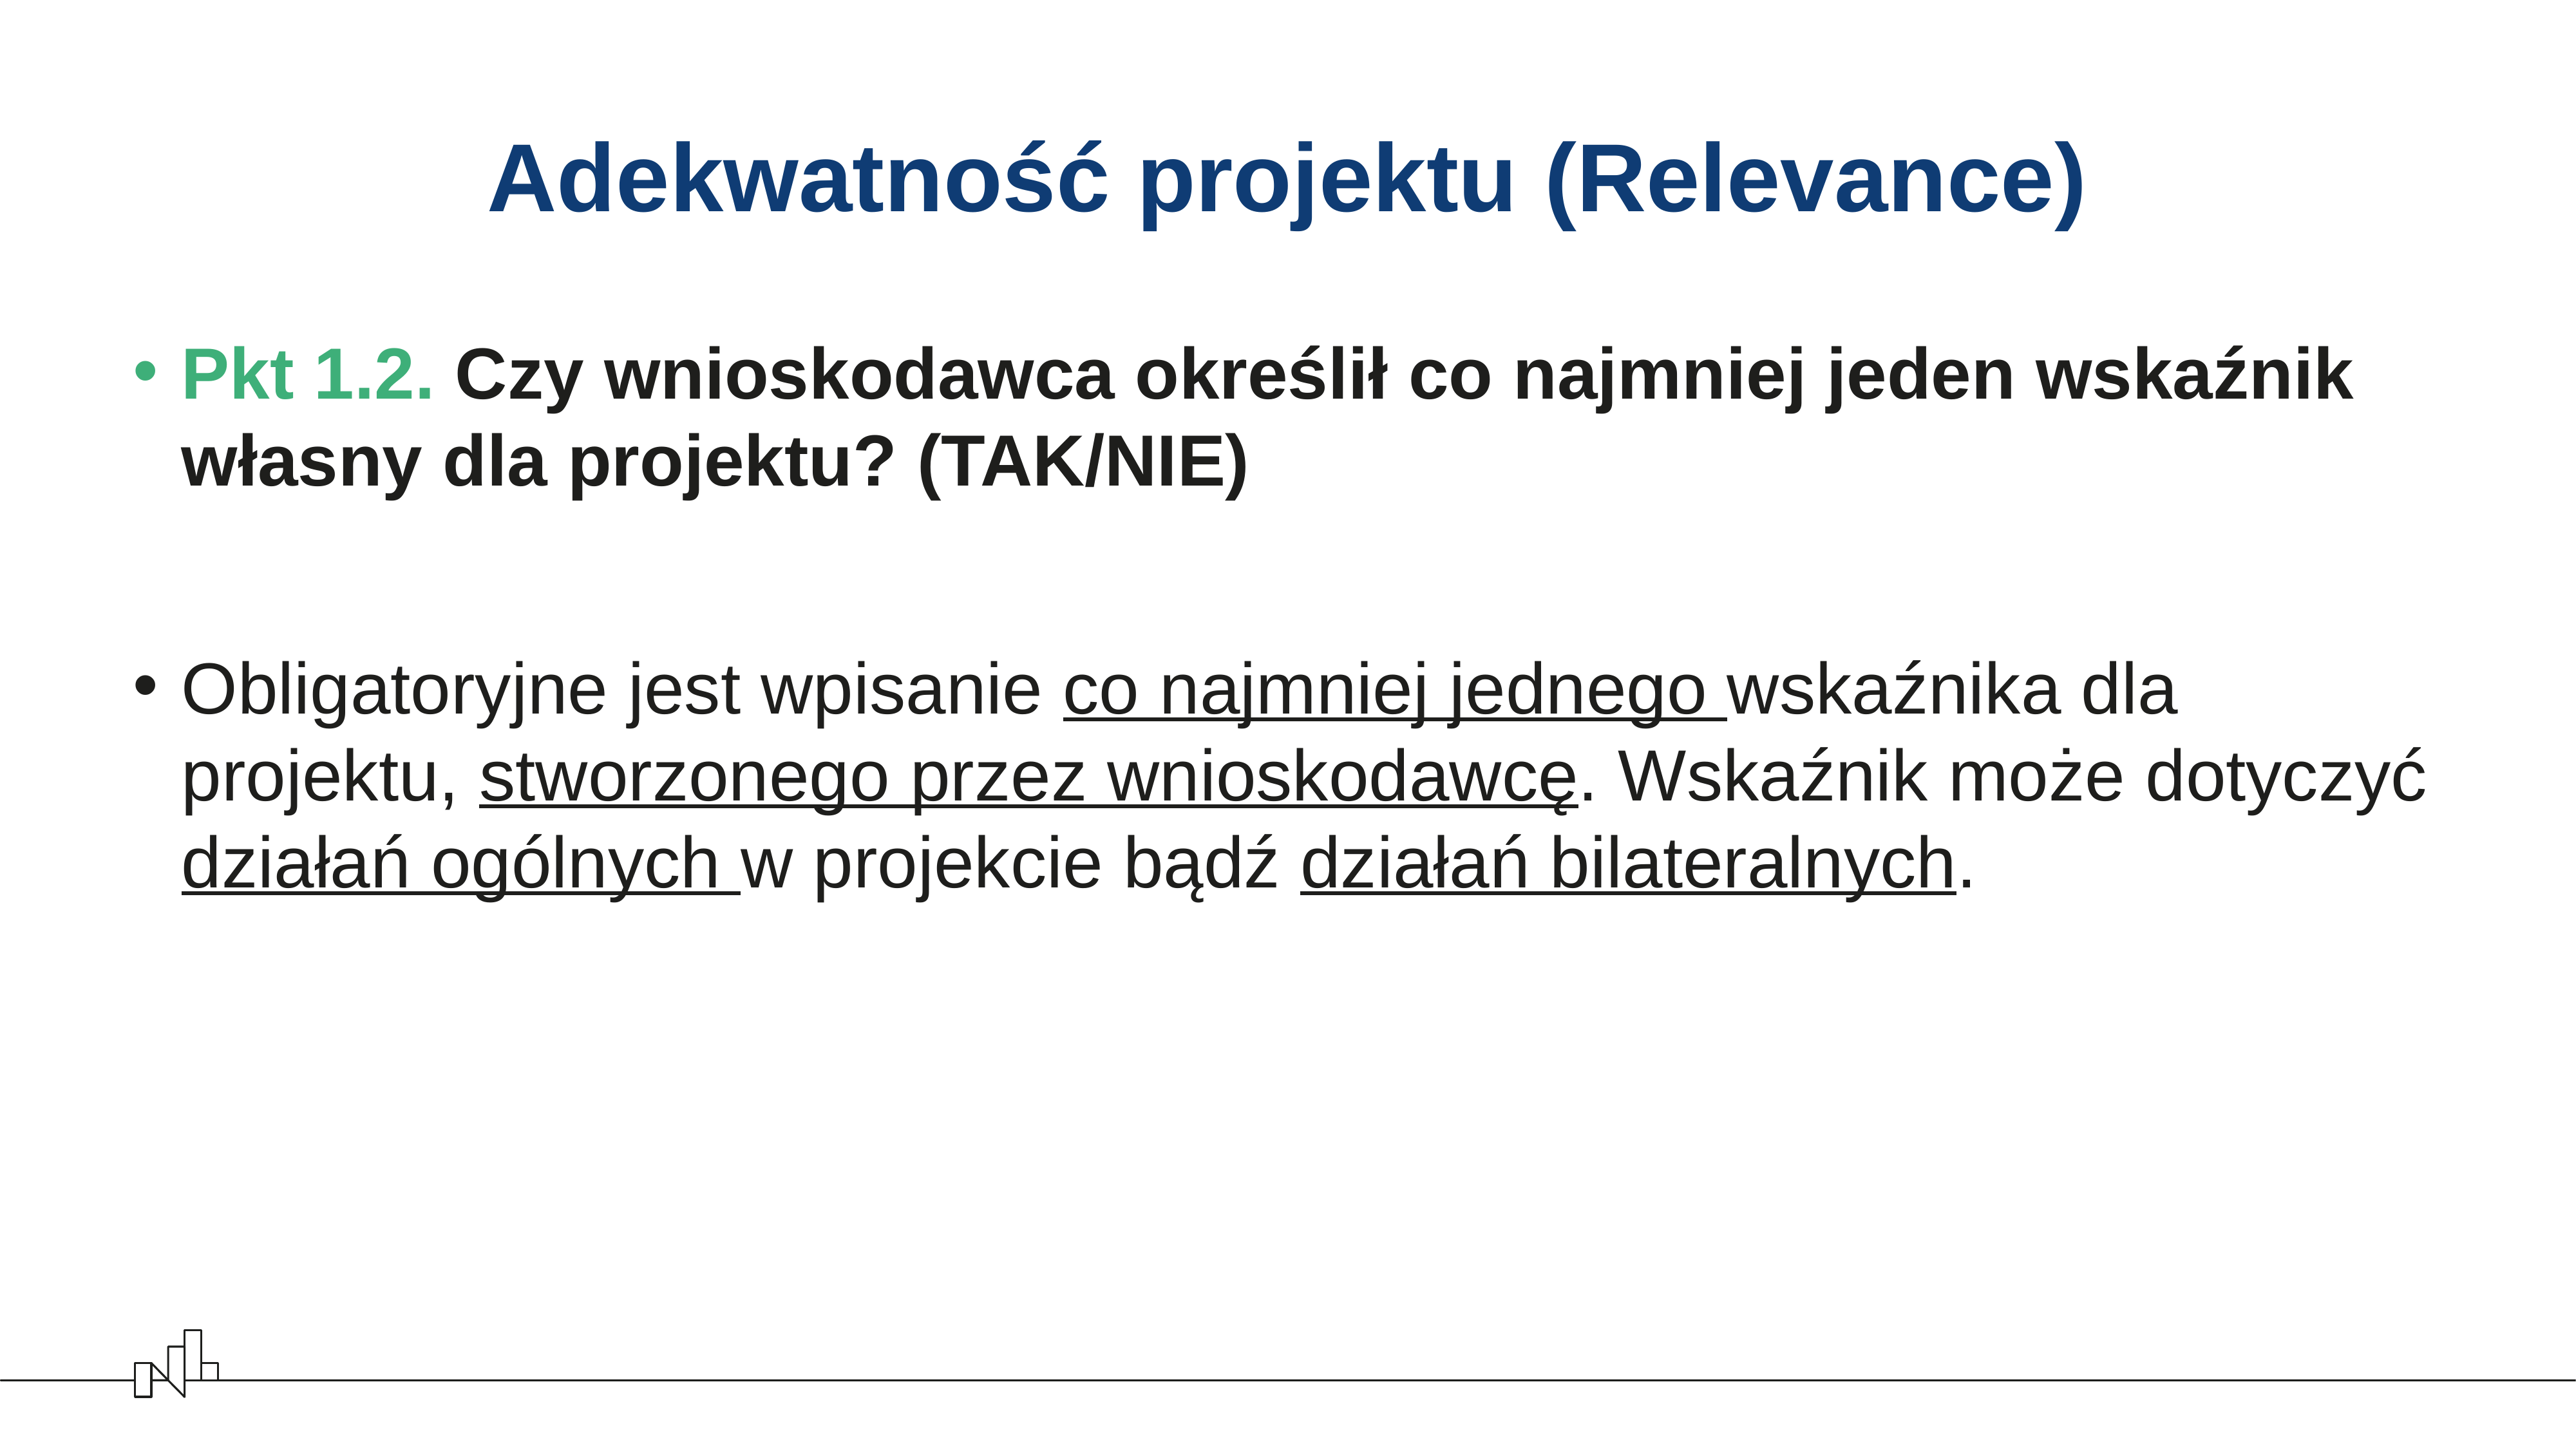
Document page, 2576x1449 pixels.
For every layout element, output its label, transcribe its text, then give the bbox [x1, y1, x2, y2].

title Adekwatność projektu (Relevance) [133, 114, 2443, 232]
list Pkt 1.2. Czy wnioskodawca określił co najmniej jeden wskaźnik własny dla projektu? (TAK/NIE) Obligatoryjne jest wpisanie co najmniej jednego wskaźnika dla projektu, stworzonego przez wnioskodawcę. Wskaźnik może dotyczyć działań ogólnych w projekcie bądź działań bilateralnych. [133, 327, 2443, 1298]
